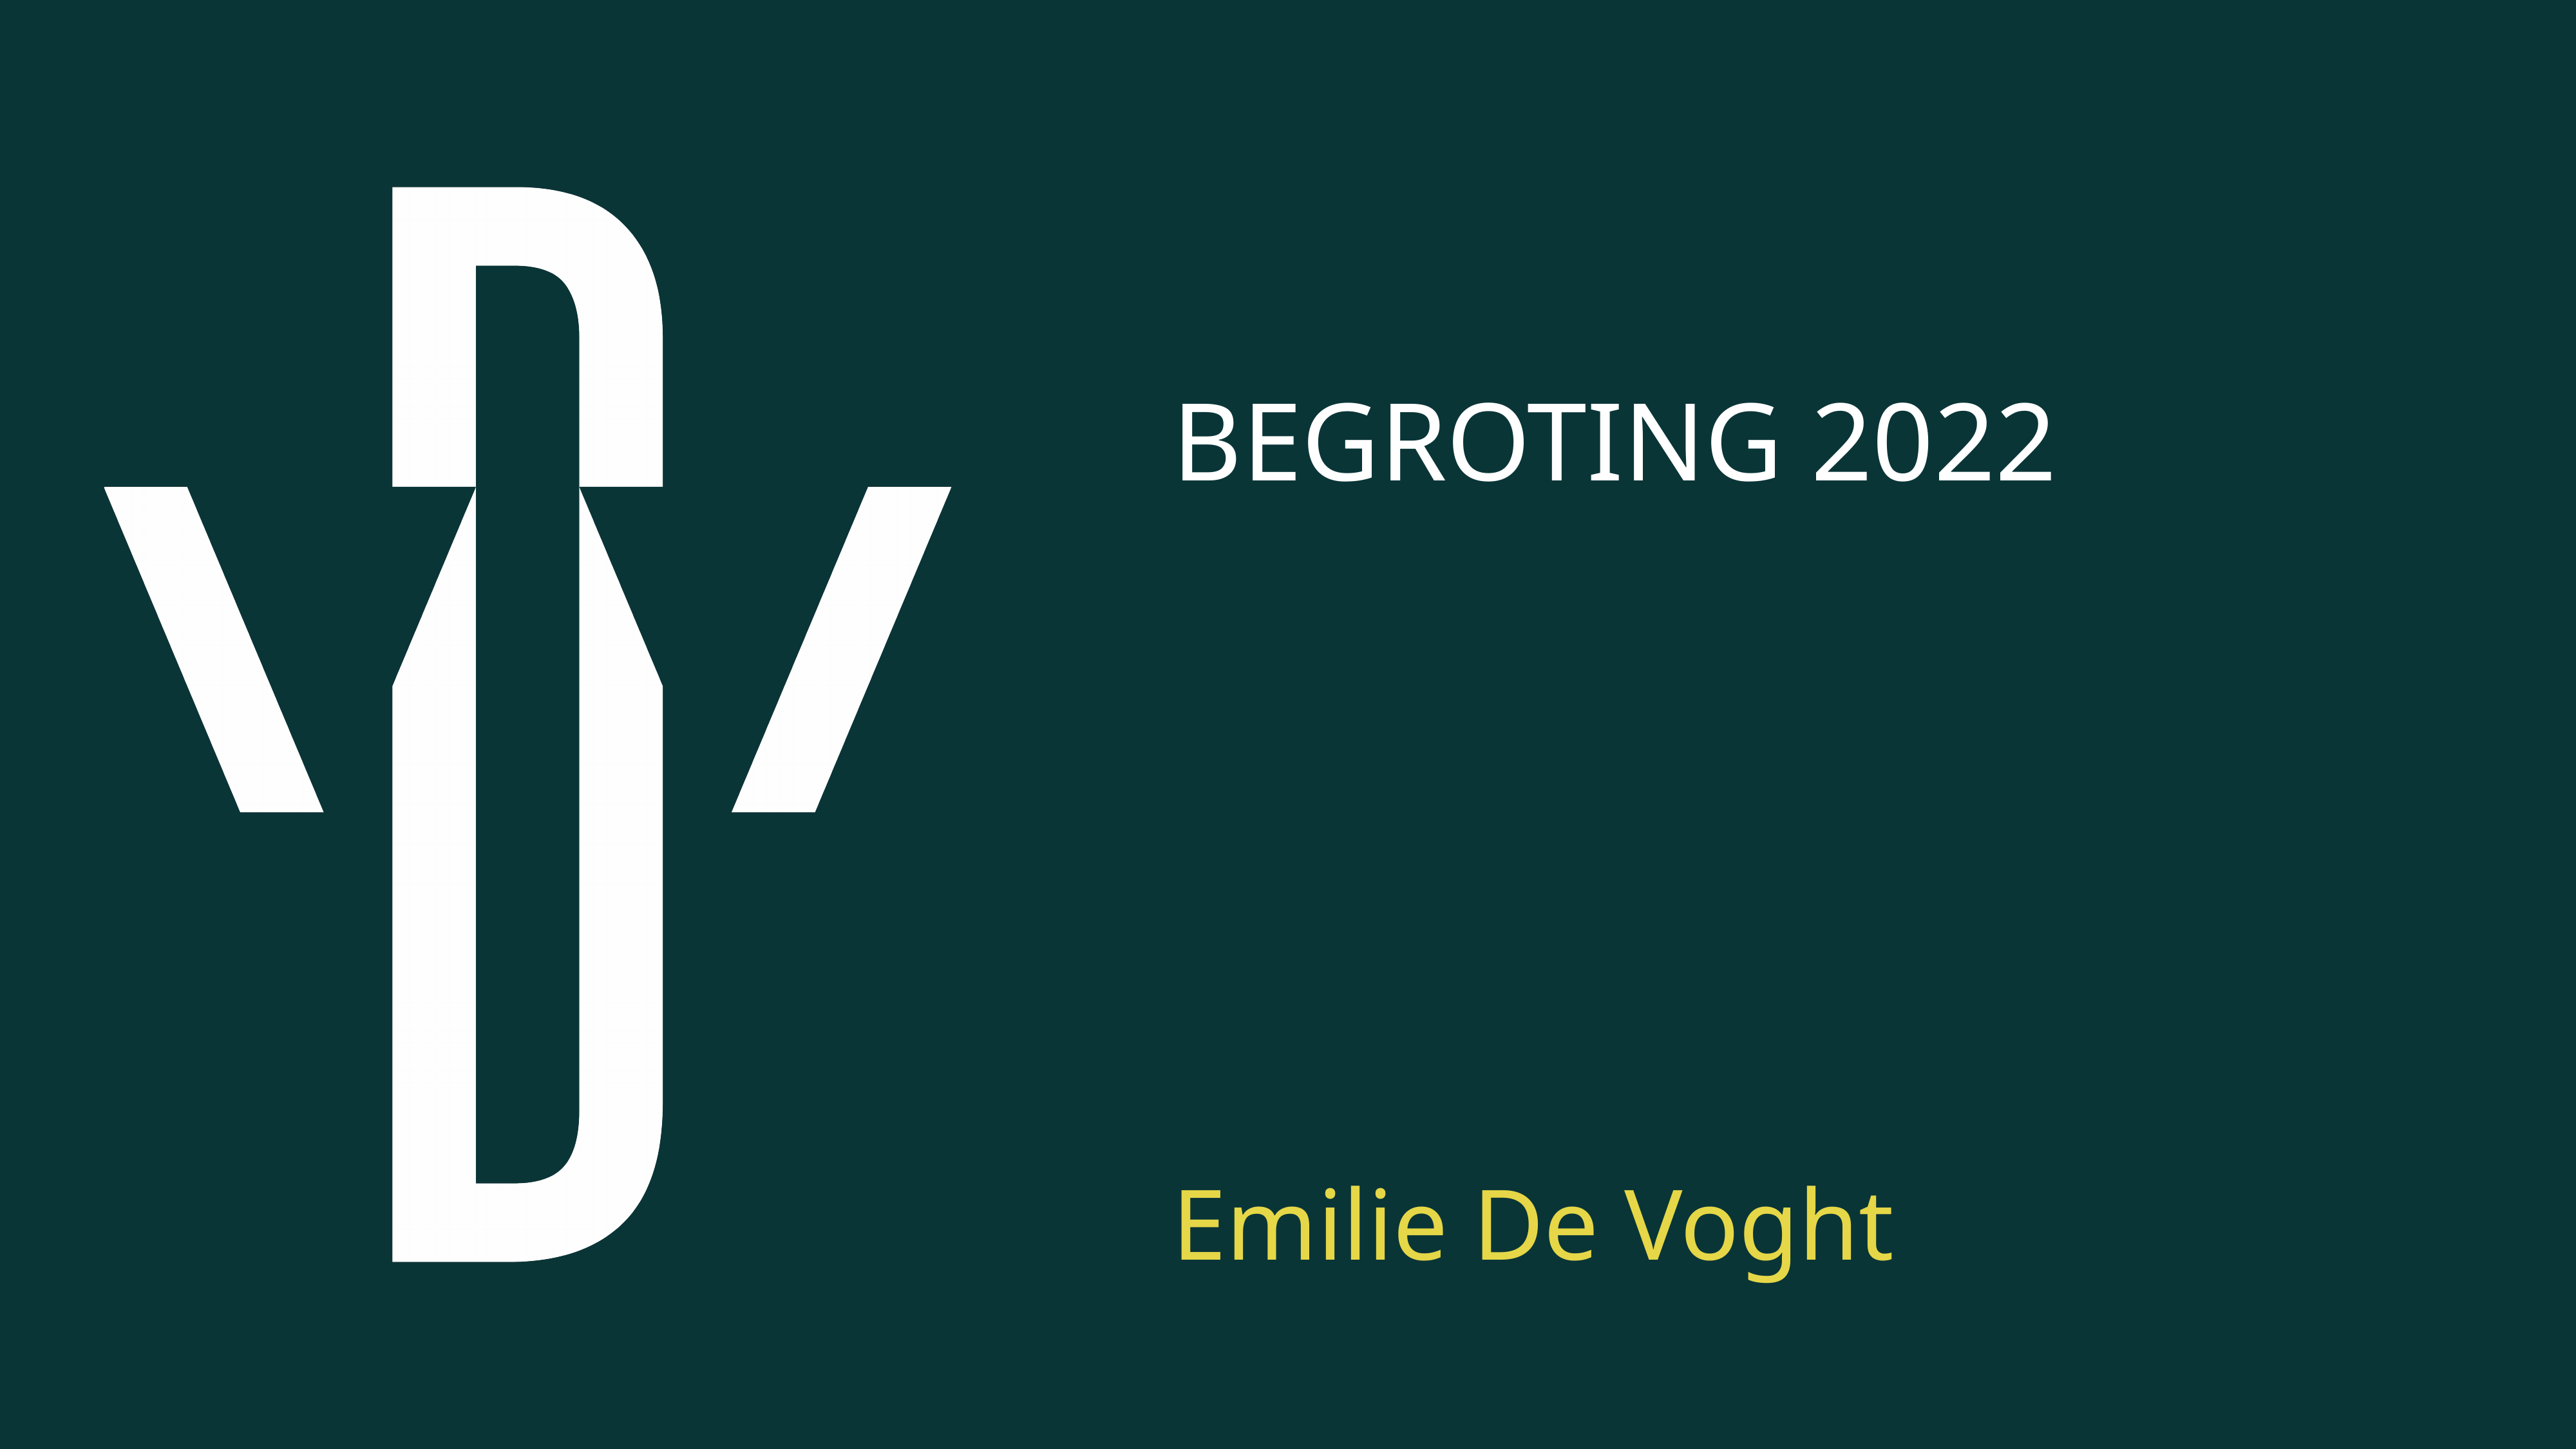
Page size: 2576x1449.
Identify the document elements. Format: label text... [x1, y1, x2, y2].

list begroting 2022 [1166, 392, 2496, 585]
list Emilie De Voght [1166, 1157, 2496, 1285]
picture [25, 167, 1030, 1282]
